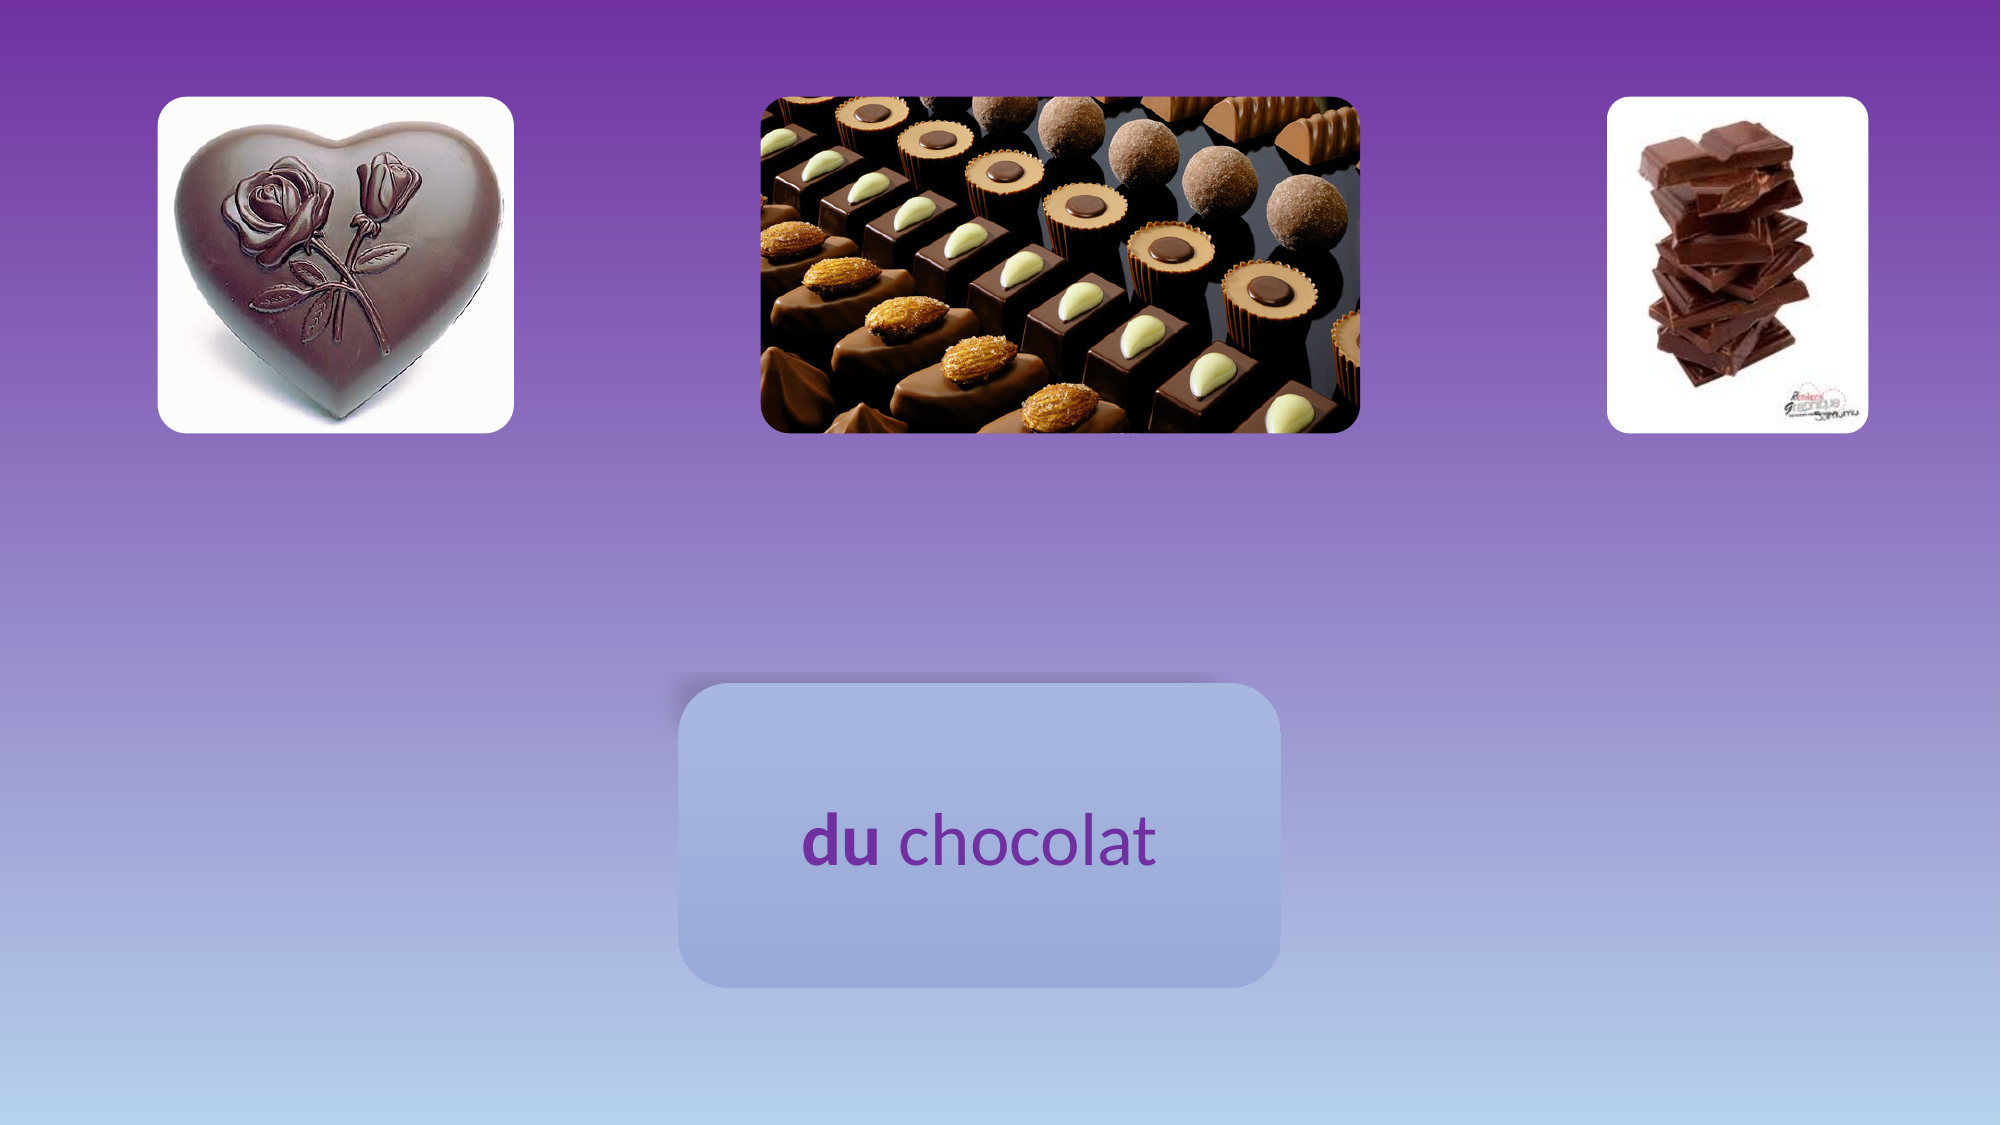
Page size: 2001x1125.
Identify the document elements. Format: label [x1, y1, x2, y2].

picture [157, 96, 514, 434]
text_box [0, 0, 2000, 1125]
picture [760, 96, 1361, 434]
text_box [1480, 70, 2000, 470]
picture [1606, 96, 1869, 434]
